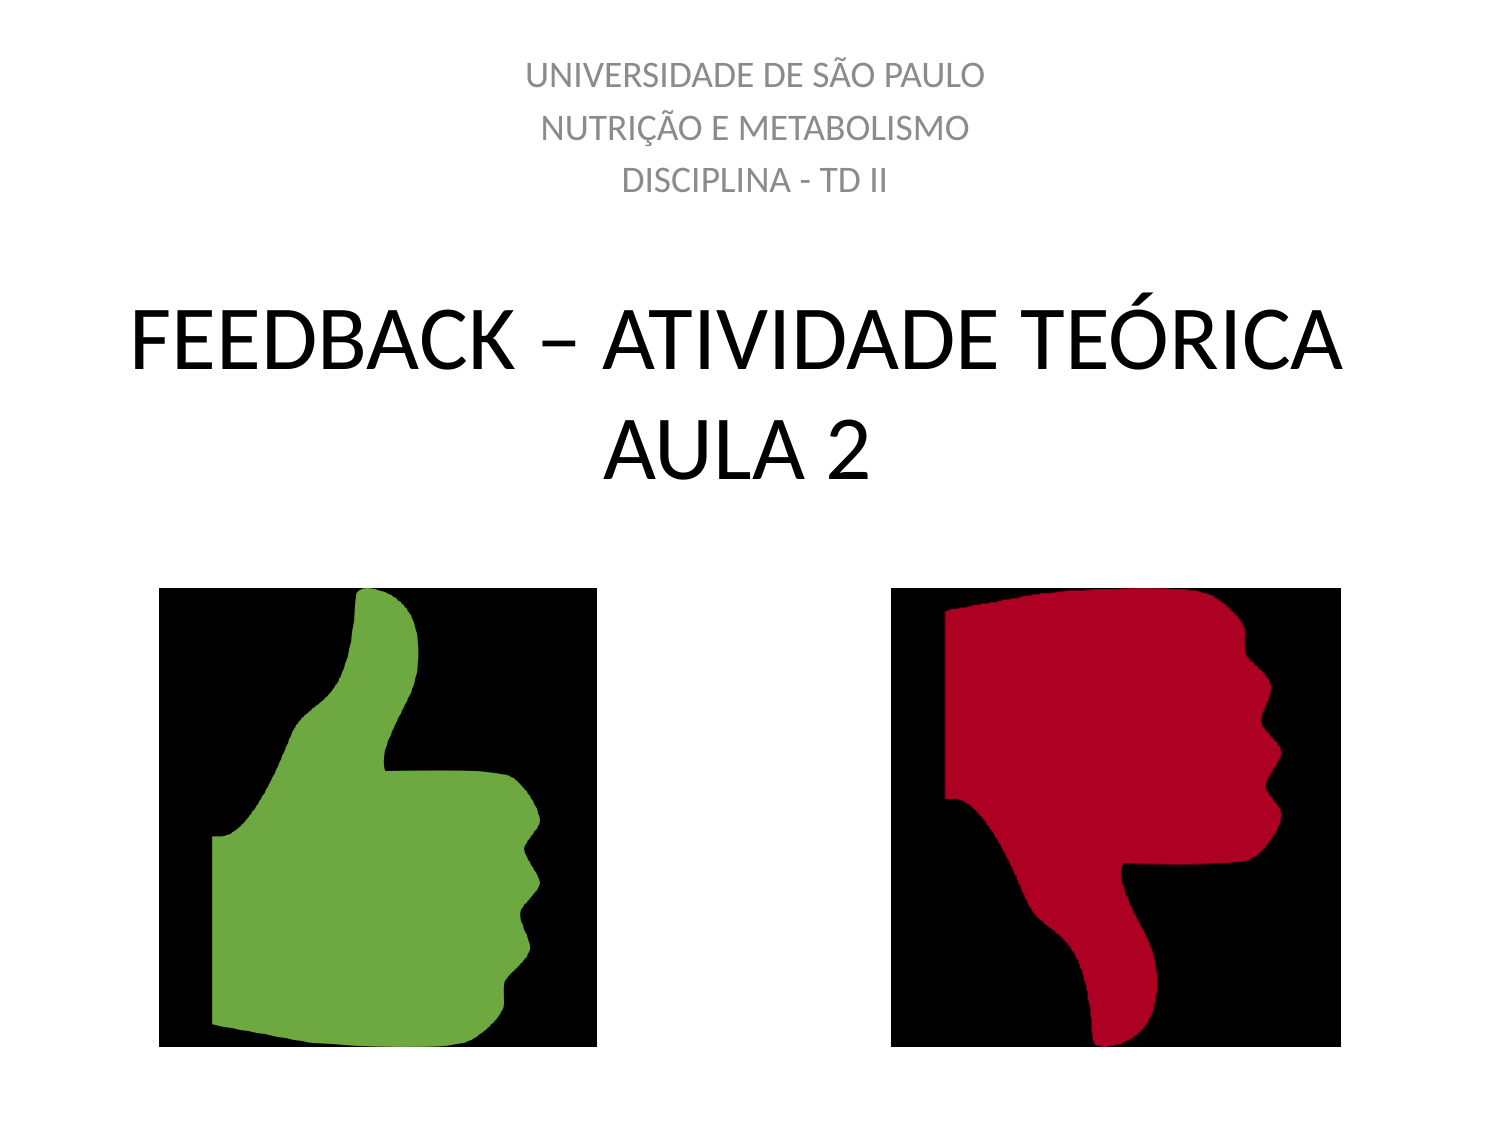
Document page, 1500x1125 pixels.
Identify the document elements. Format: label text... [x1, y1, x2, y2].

title FEEDBACK – ATIVIDADE TEÓRICA AULA 2 [100, 267, 1376, 509]
picture [891, 588, 1341, 1047]
picture [159, 588, 597, 1047]
subtitle UNIVERSIDADE DE SÃO PAULO NUTRIÇÃO E METABOLISMO DISCIPLINA - TD II [230, 42, 1281, 331]
